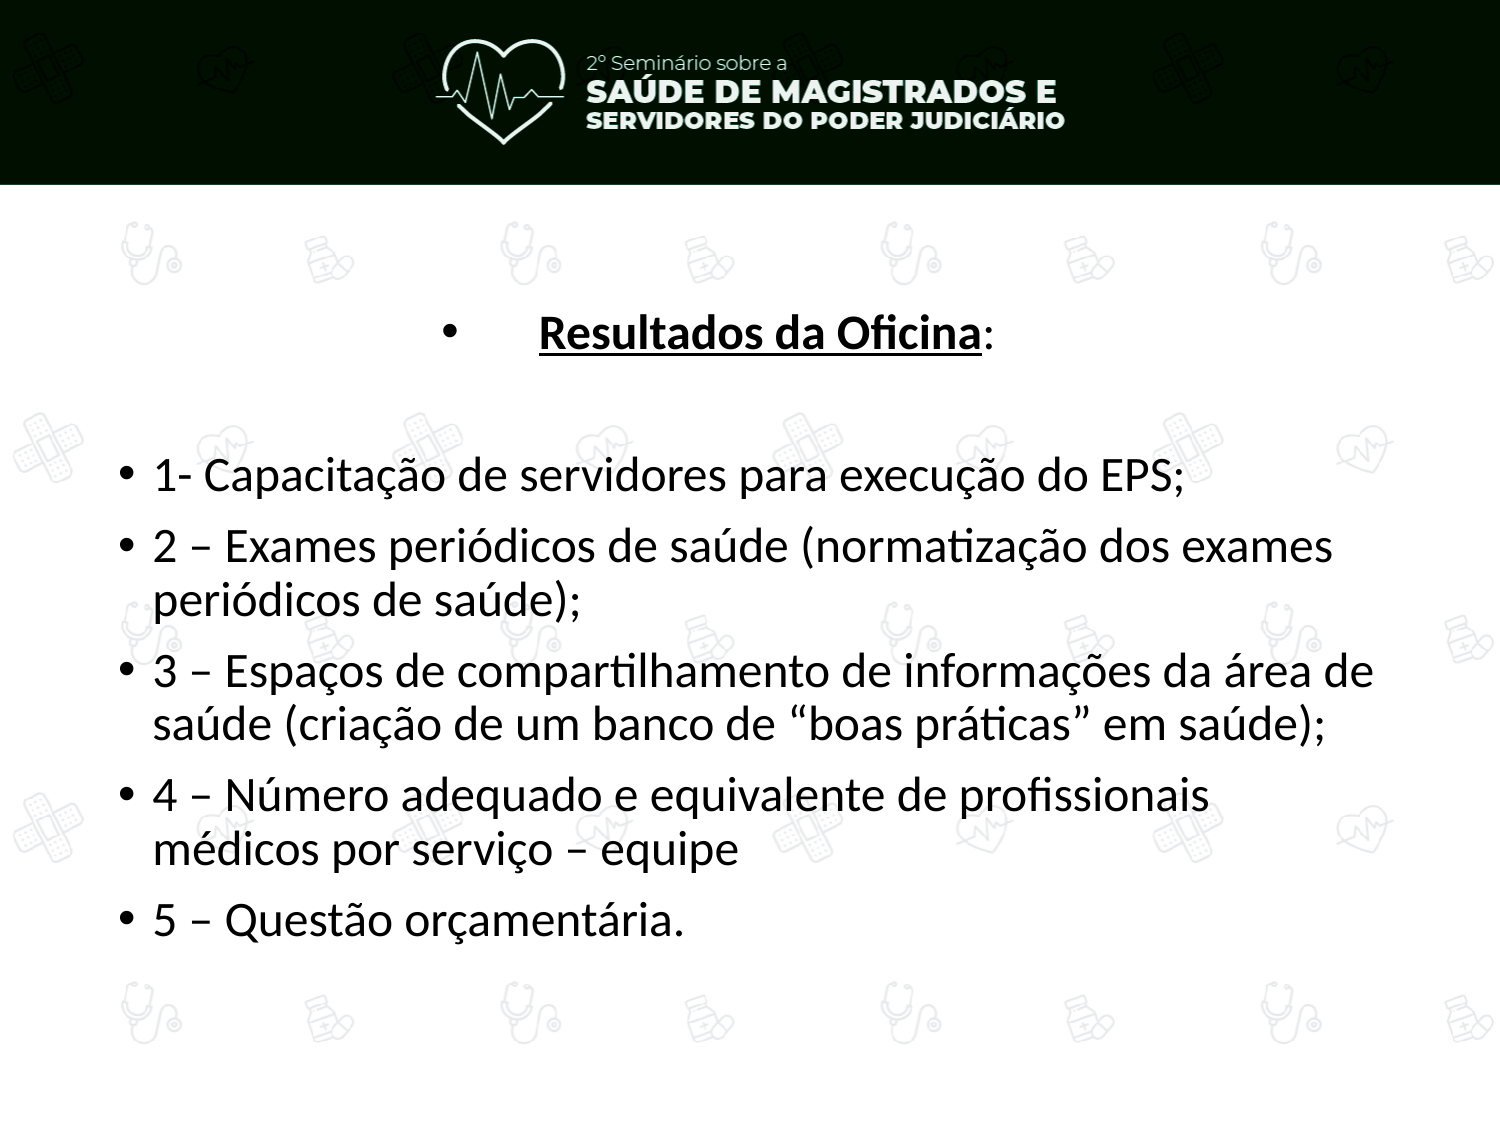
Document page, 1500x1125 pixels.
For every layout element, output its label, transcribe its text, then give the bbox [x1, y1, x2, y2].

picture [0, 0, 1500, 1125]
list Resultados da Oficina: 1- Capacitação de servidores para execução do EPS; 2 – Exames periódicos de saúde (normatização dos exames periódicos de saúde); 3 – Espaços de compartilhamento de informações da área de saúde (criação de um banco de “boas práticas” em saúde); 4 – Número adequado e equivalente de profissionais médicos por serviço – equipe 5 – Questão orçamentária. [103, 299, 1397, 1014]
